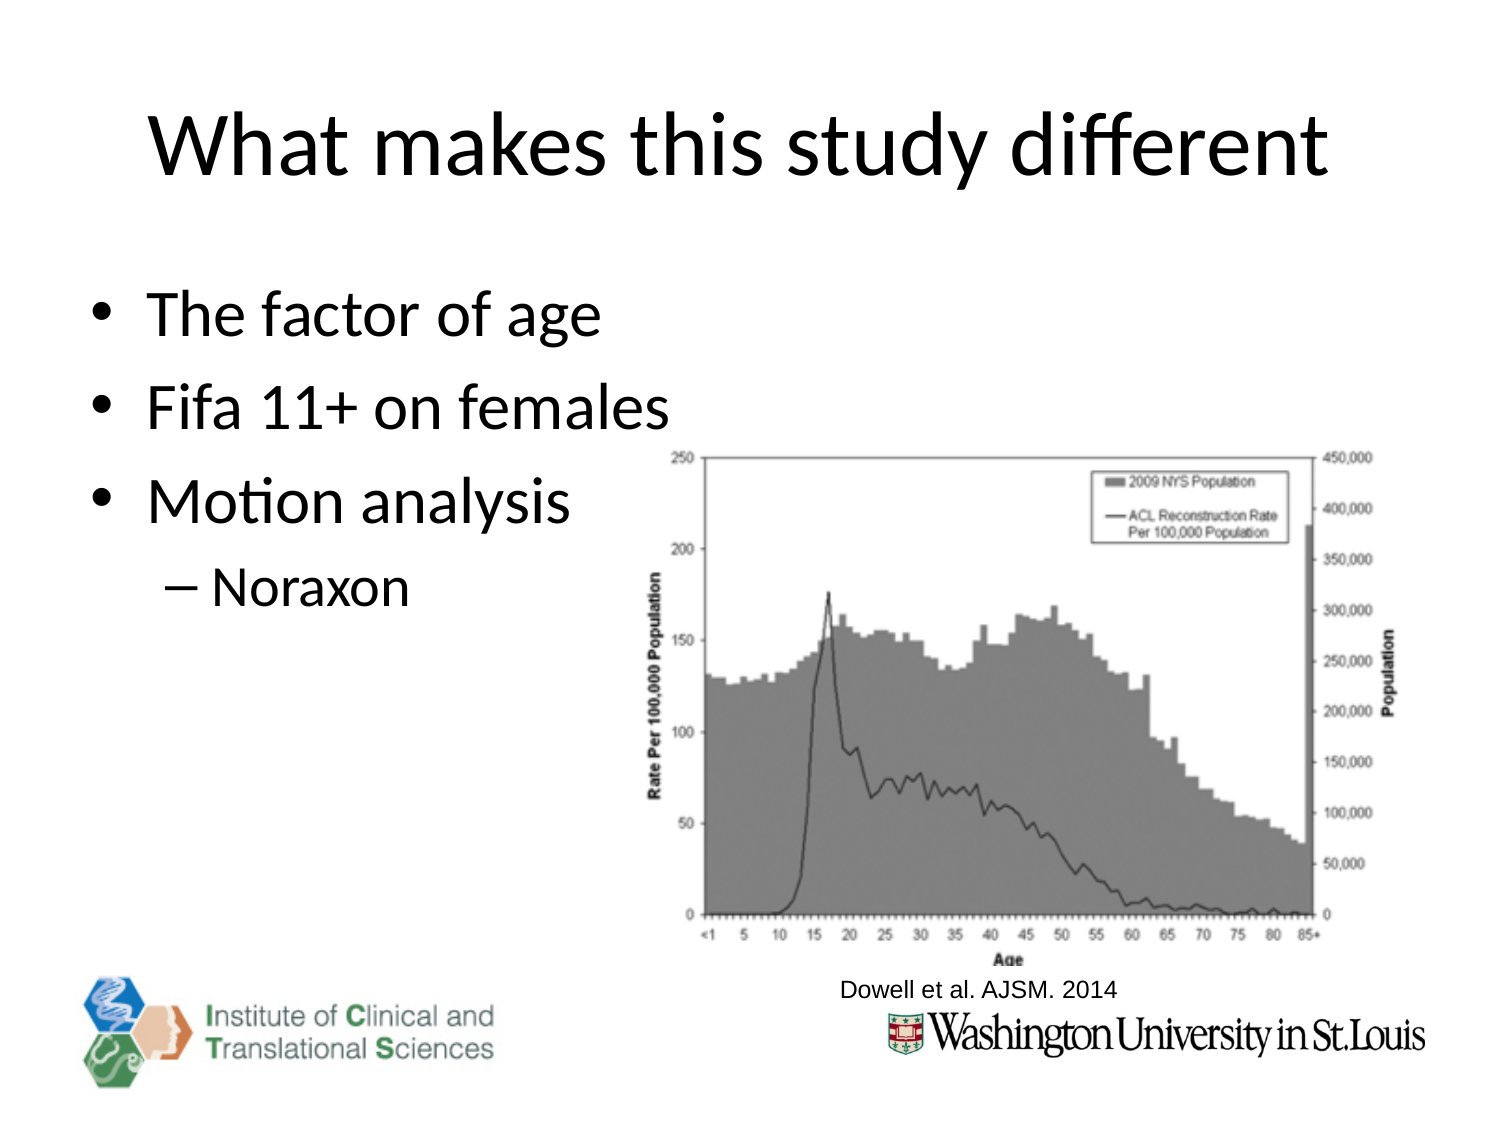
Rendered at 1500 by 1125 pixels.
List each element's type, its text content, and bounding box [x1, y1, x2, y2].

picture [887, 1012, 1425, 1058]
text_box Dowell et al. AJSM. 2014 [825, 975, 1300, 1041]
title What makes this study different [75, 45, 1425, 233]
list The factor of age Fifa 11+ on females Motion analysis Noraxon [75, 262, 1425, 963]
picture [75, 974, 516, 1095]
picture [592, 440, 1431, 967]
